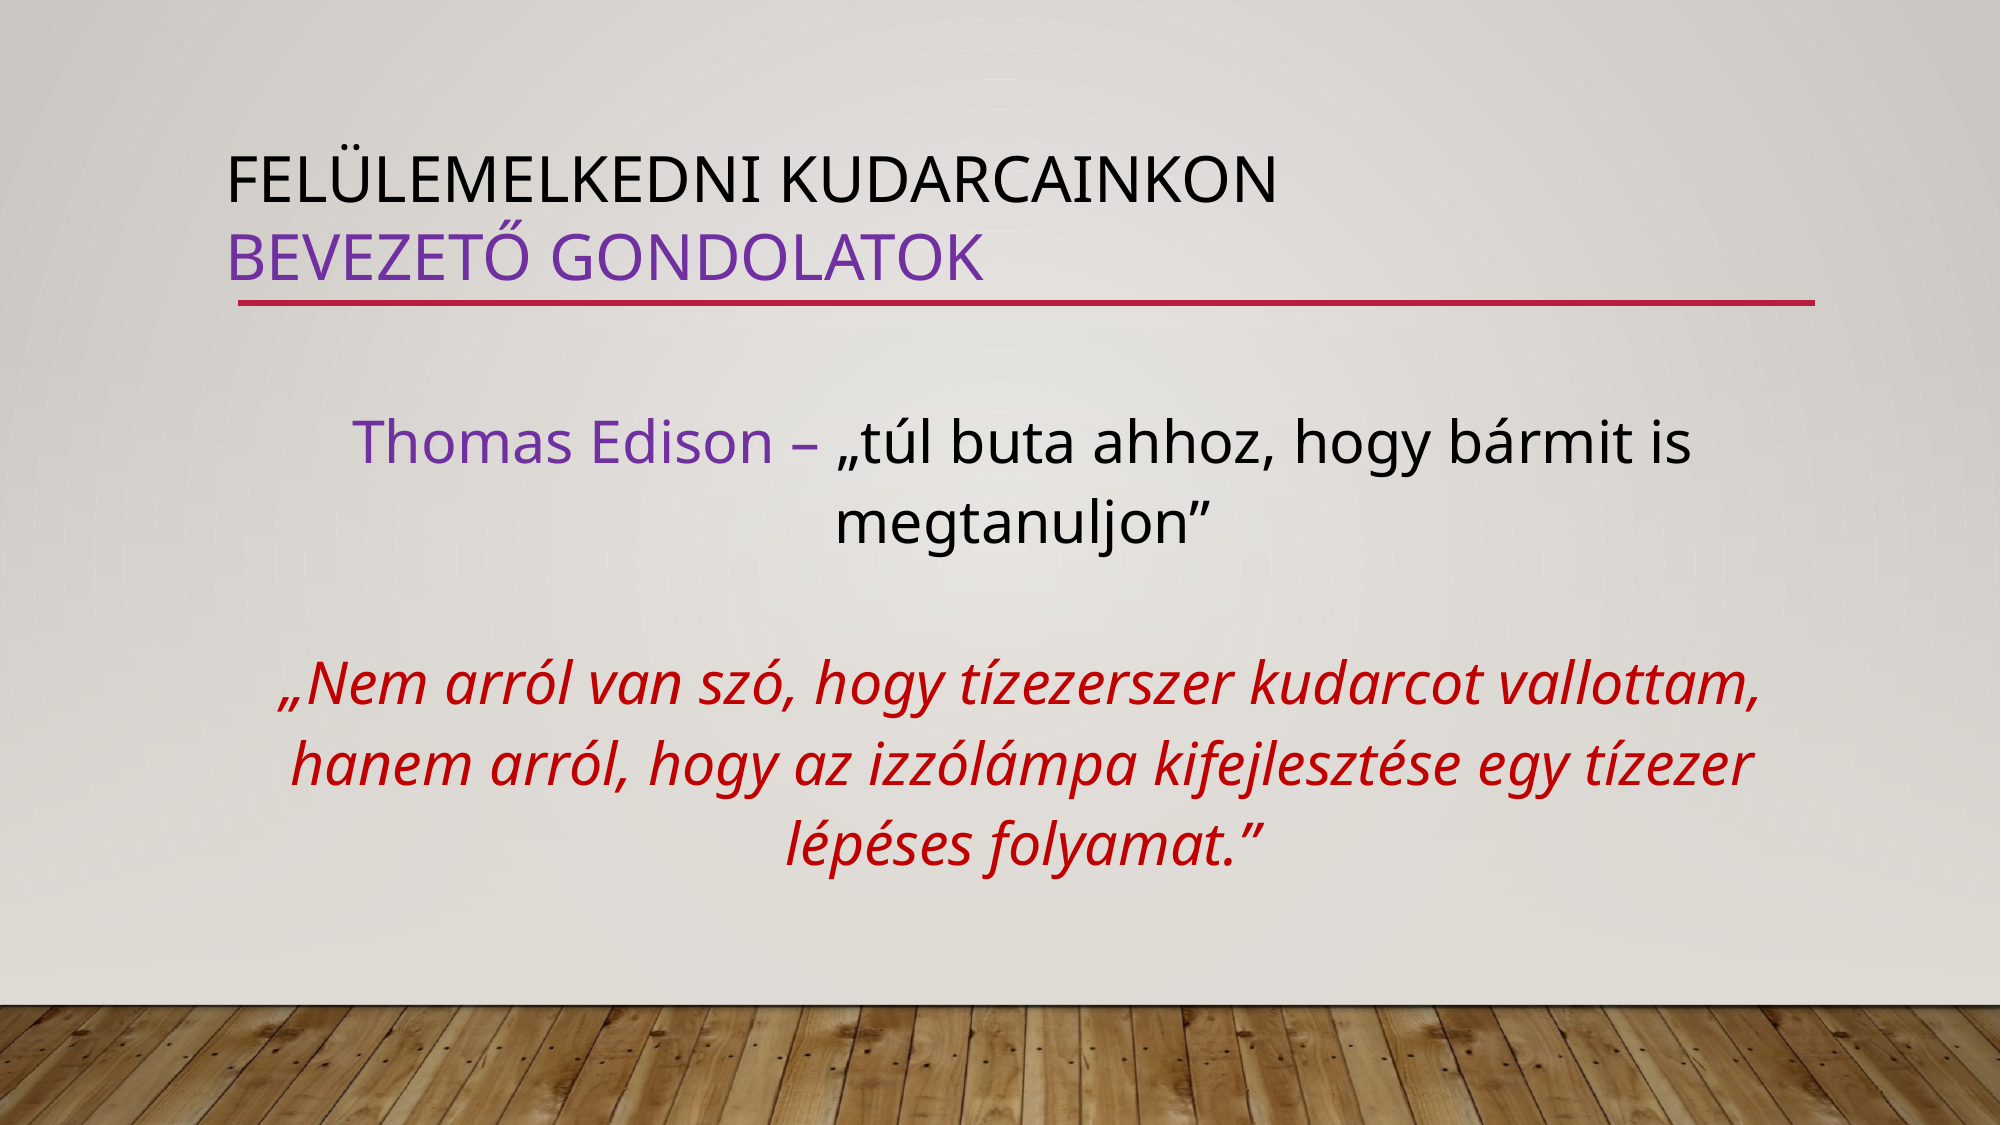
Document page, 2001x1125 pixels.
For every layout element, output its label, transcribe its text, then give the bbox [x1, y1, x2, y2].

list Thomas Edison – „túl buta ahhoz, hogy bármit is megtanuljon” „Nem arról van szó, hogy tízezerszer kudarcot vallottam, hanem arról, hogy az izzólámpa kifejlesztése egy tízezer lépéses folyamat.” [237, 329, 1809, 896]
picture [0, 1005, 2000, 1125]
title Felülemelkedni kudarcainkon bevezető gondolatok [210, 132, 1837, 306]
